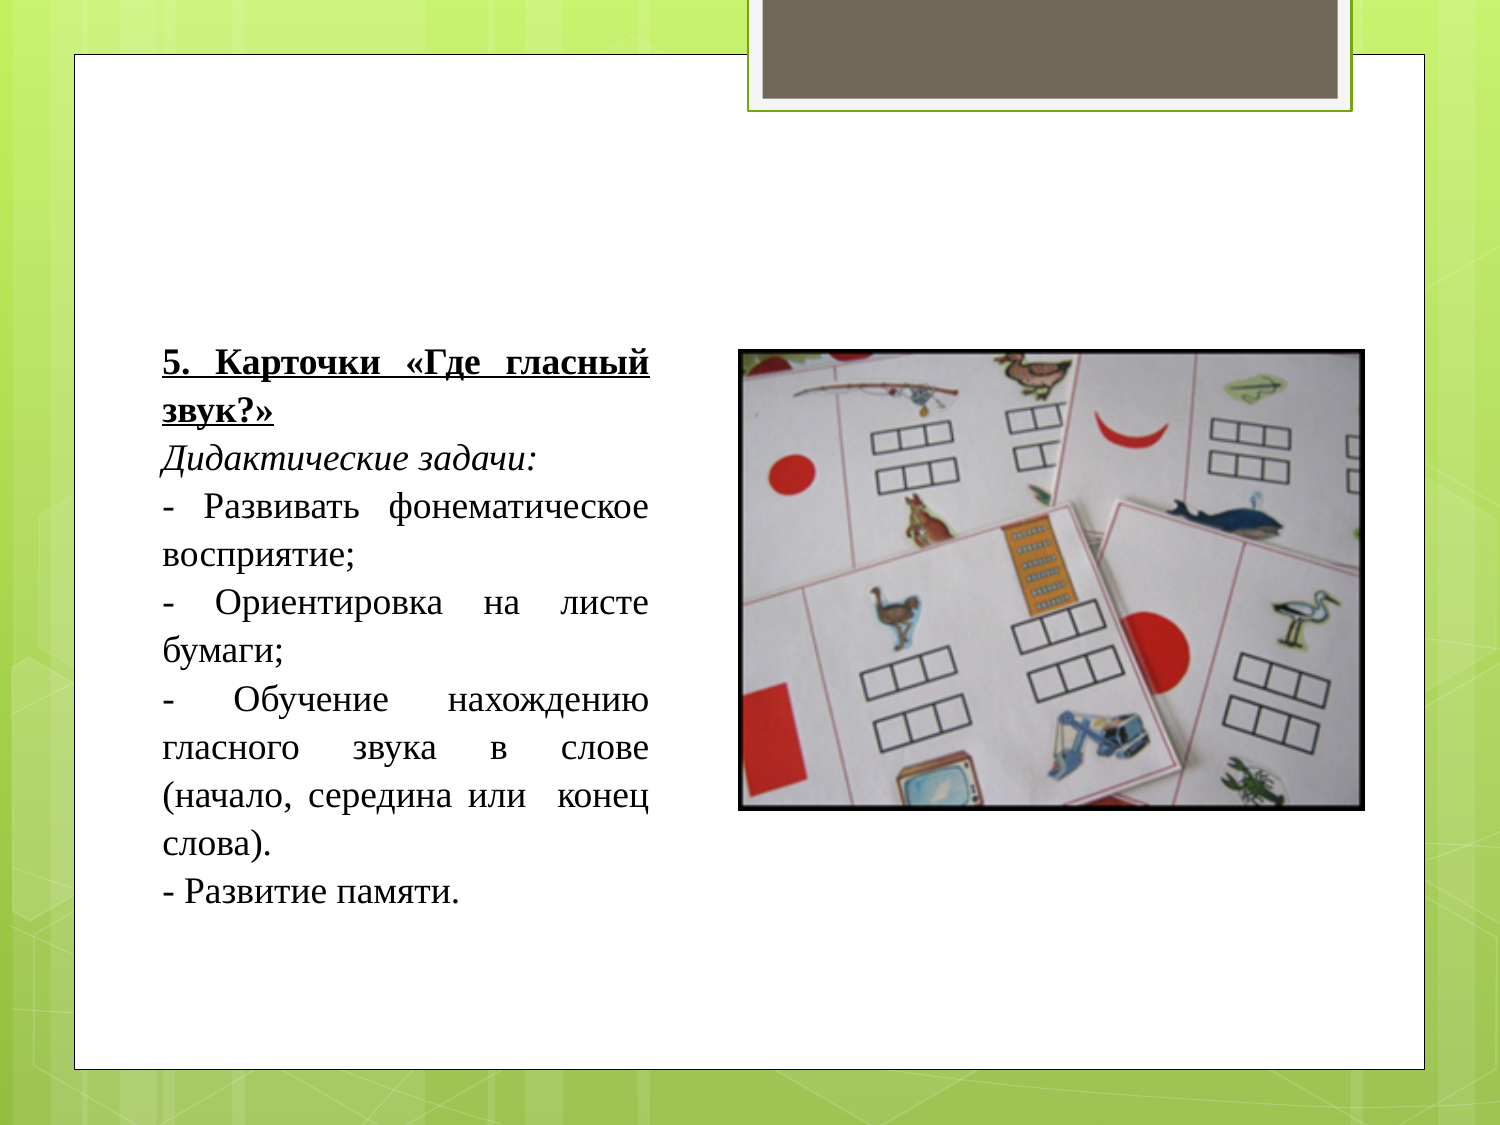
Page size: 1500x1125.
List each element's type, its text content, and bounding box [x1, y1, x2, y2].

text_box 5. Карточки «Где гласный звук?» Дидактические задачи: - Развивать фонематическое восприятие; - Ориентировка на листе бумаги; - Обучение нахождению гласного звука в слове (начало, середина или конец слова). - Развитие памяти. [147, 326, 724, 919]
picture [737, 349, 1365, 812]
